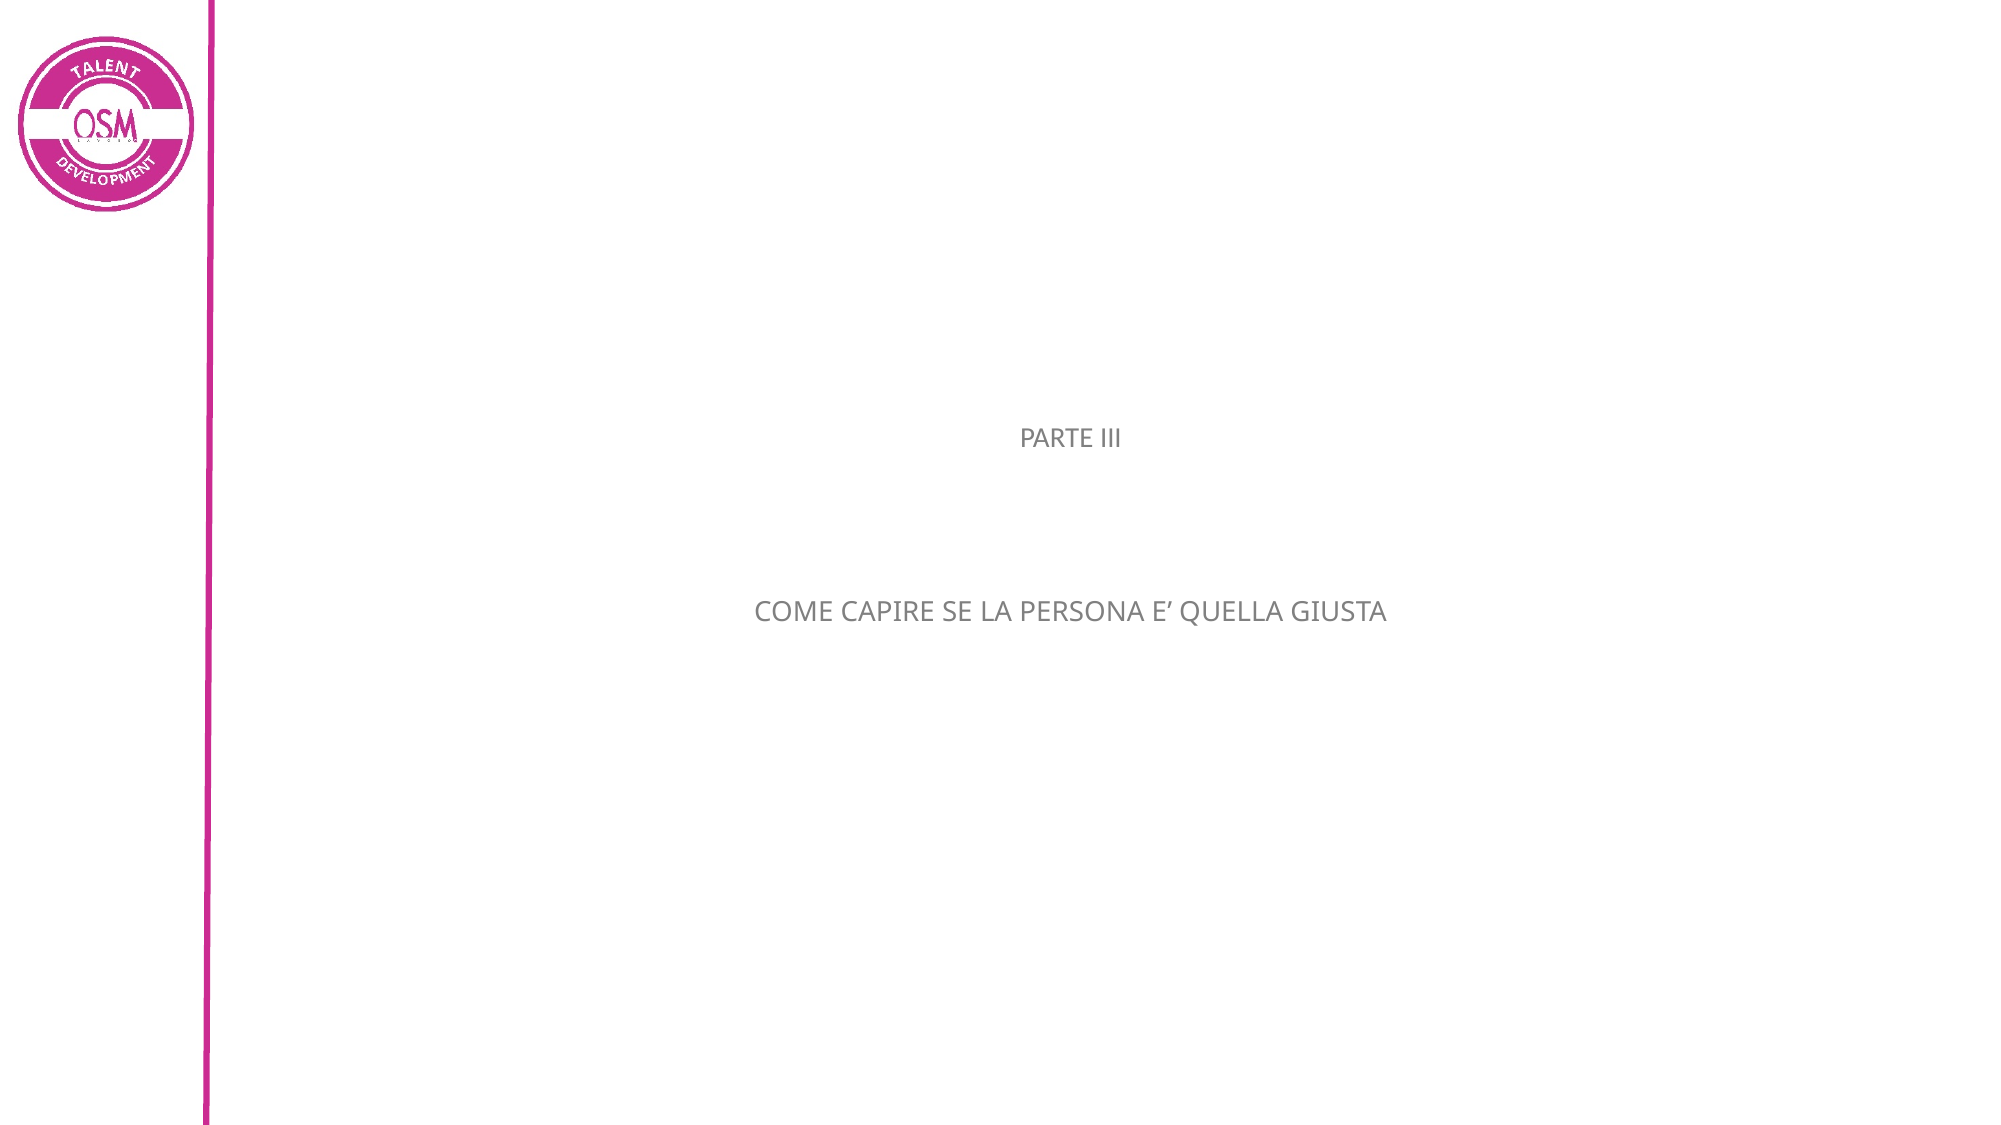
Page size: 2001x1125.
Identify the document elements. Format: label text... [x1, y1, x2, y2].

picture [9, 30, 200, 220]
title PARTE III COME CAPIRE SE LA PERSONA E’ QUELLA GIUSTA [321, 390, 1822, 630]
